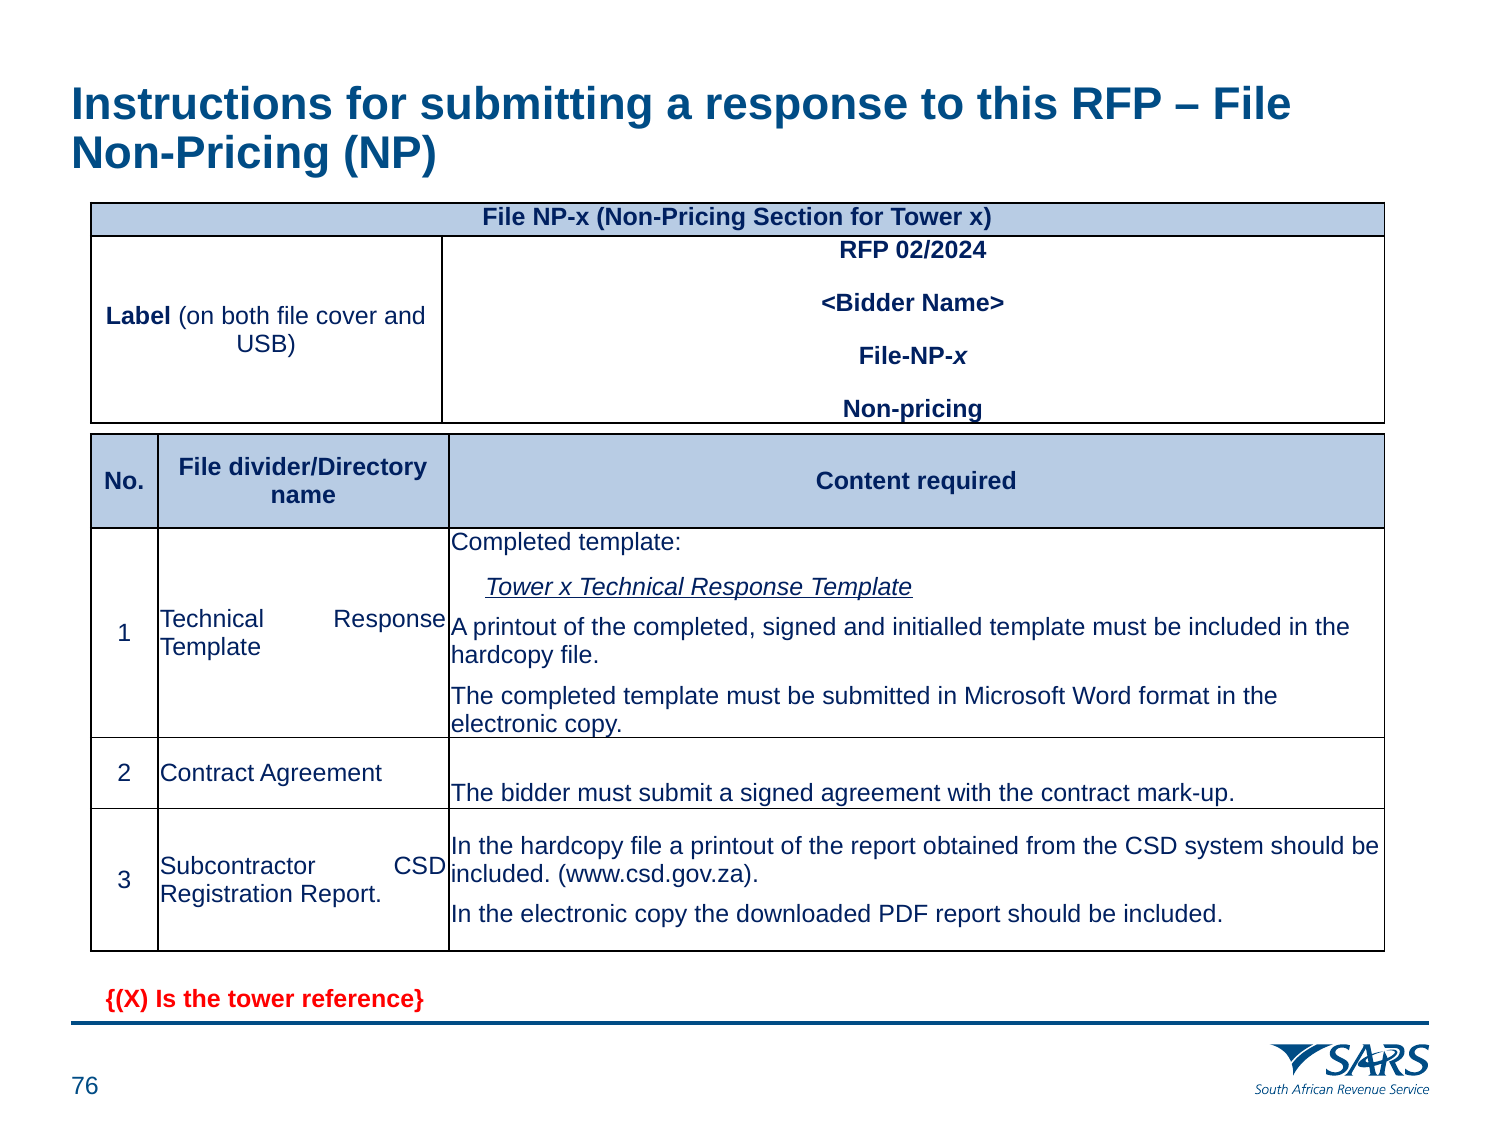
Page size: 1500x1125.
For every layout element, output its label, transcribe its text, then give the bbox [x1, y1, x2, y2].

text_box {(X) Is the tower reference} [90, 974, 950, 1020]
table_header Content required [450, 435, 1384, 527]
table_cell Label (on both file cover and USB) [92, 237, 441, 422]
table_header File divider/Directory name [159, 435, 448, 527]
table_cell The bidder must submit a signed agreement with the contract mark-up. [450, 738, 1384, 808]
table_cell 3 [92, 809, 157, 950]
table_cell Technical Response Template [159, 529, 448, 737]
table_cell Contract Agreement [159, 738, 448, 808]
title Instructions for submitting a response to this RFP – File Non-Pricing (NP) [55, 72, 1350, 218]
table_cell Subcontractor CSD Registration Report. [159, 809, 448, 950]
table_cell In the hardcopy file a printout of the report obtained from the CSD system should be included. (www.csd.gov.za). In the electronic copy the downloaded PDF report should be included. [450, 809, 1384, 950]
table_cell 2 [92, 738, 157, 808]
table_cell Completed template: Tower x Technical Response Template A printout of the completed, signed and initialled template must be included in the hardcopy file. The completed template must be submitted in Microsoft Word format in the electronic copy. [450, 529, 1384, 737]
table_header File NP-x (Non-Pricing Section for Tower x) [92, 204, 1384, 235]
table_cell 1 [92, 529, 157, 737]
table_cell RFP 02/2024 <Bidder Name> File-NP-x Non-pricing [443, 237, 1384, 422]
table_header No. [92, 435, 157, 527]
slide_number 75 [56, 1054, 126, 1115]
